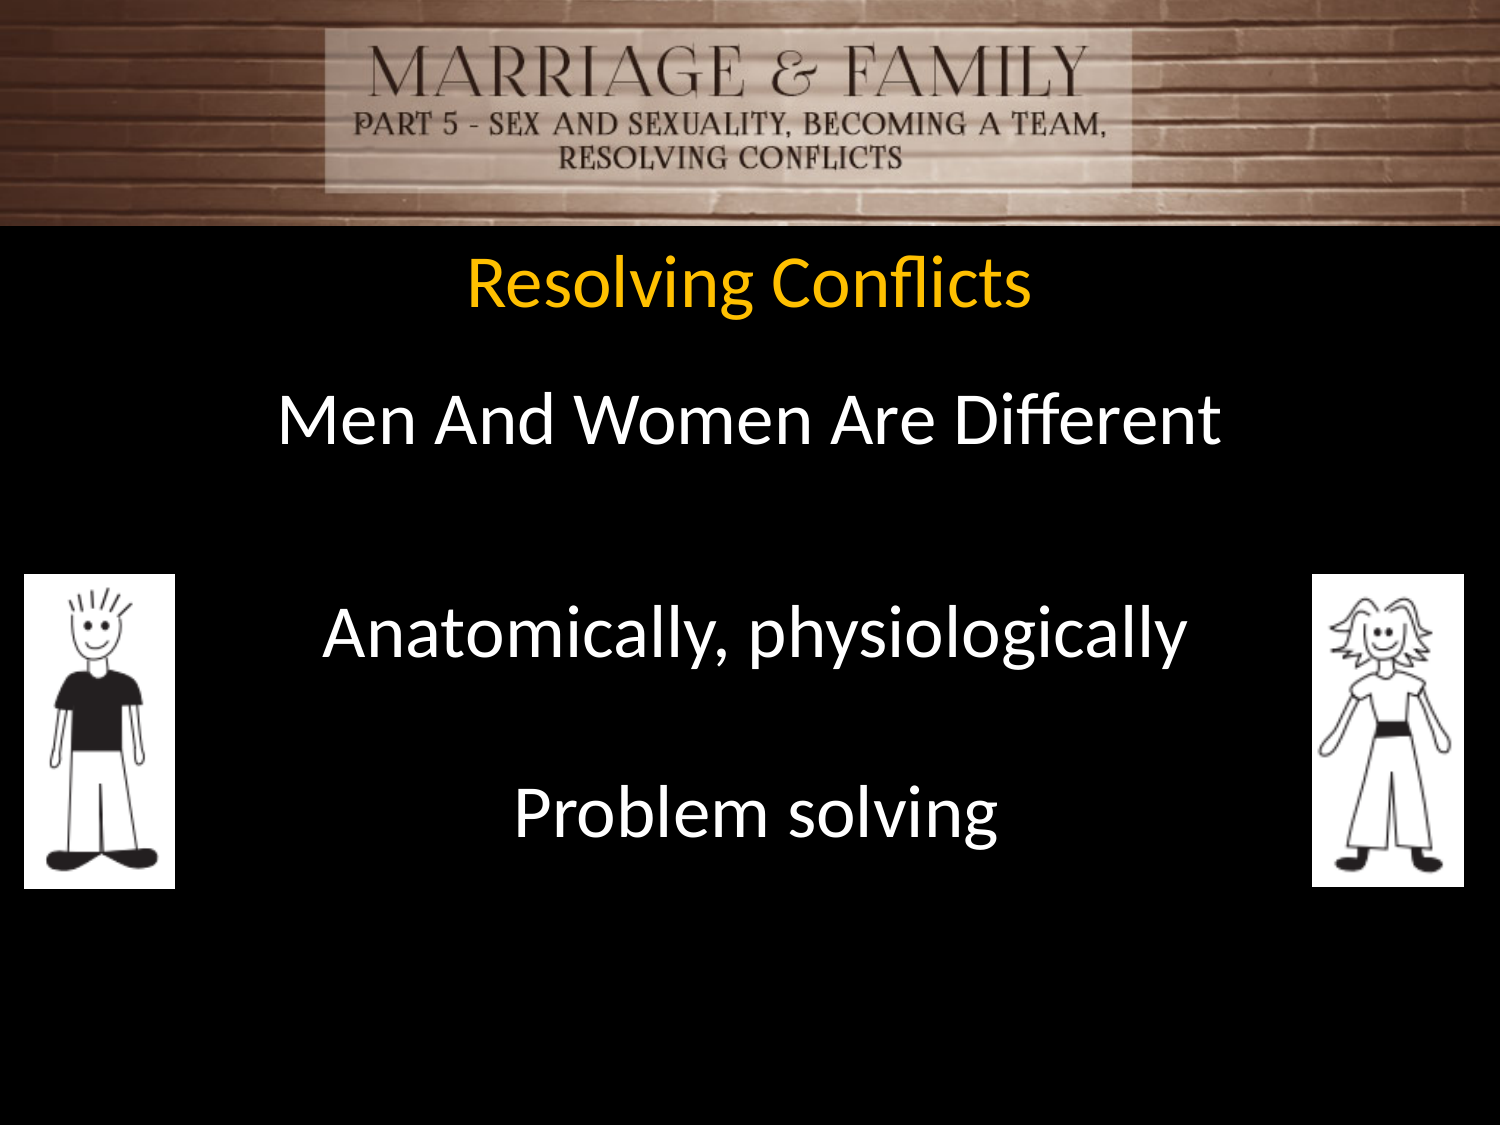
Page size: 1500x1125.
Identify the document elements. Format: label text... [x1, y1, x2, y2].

picture [0, 0, 1500, 224]
text_box Men And Women Are Different [0, 362, 1500, 468]
picture [1312, 574, 1465, 887]
text_box Anatomically, physiologically Problem solving [212, 574, 1300, 860]
picture [24, 574, 176, 890]
text_box Resolving Conflicts [0, 224, 1500, 330]
